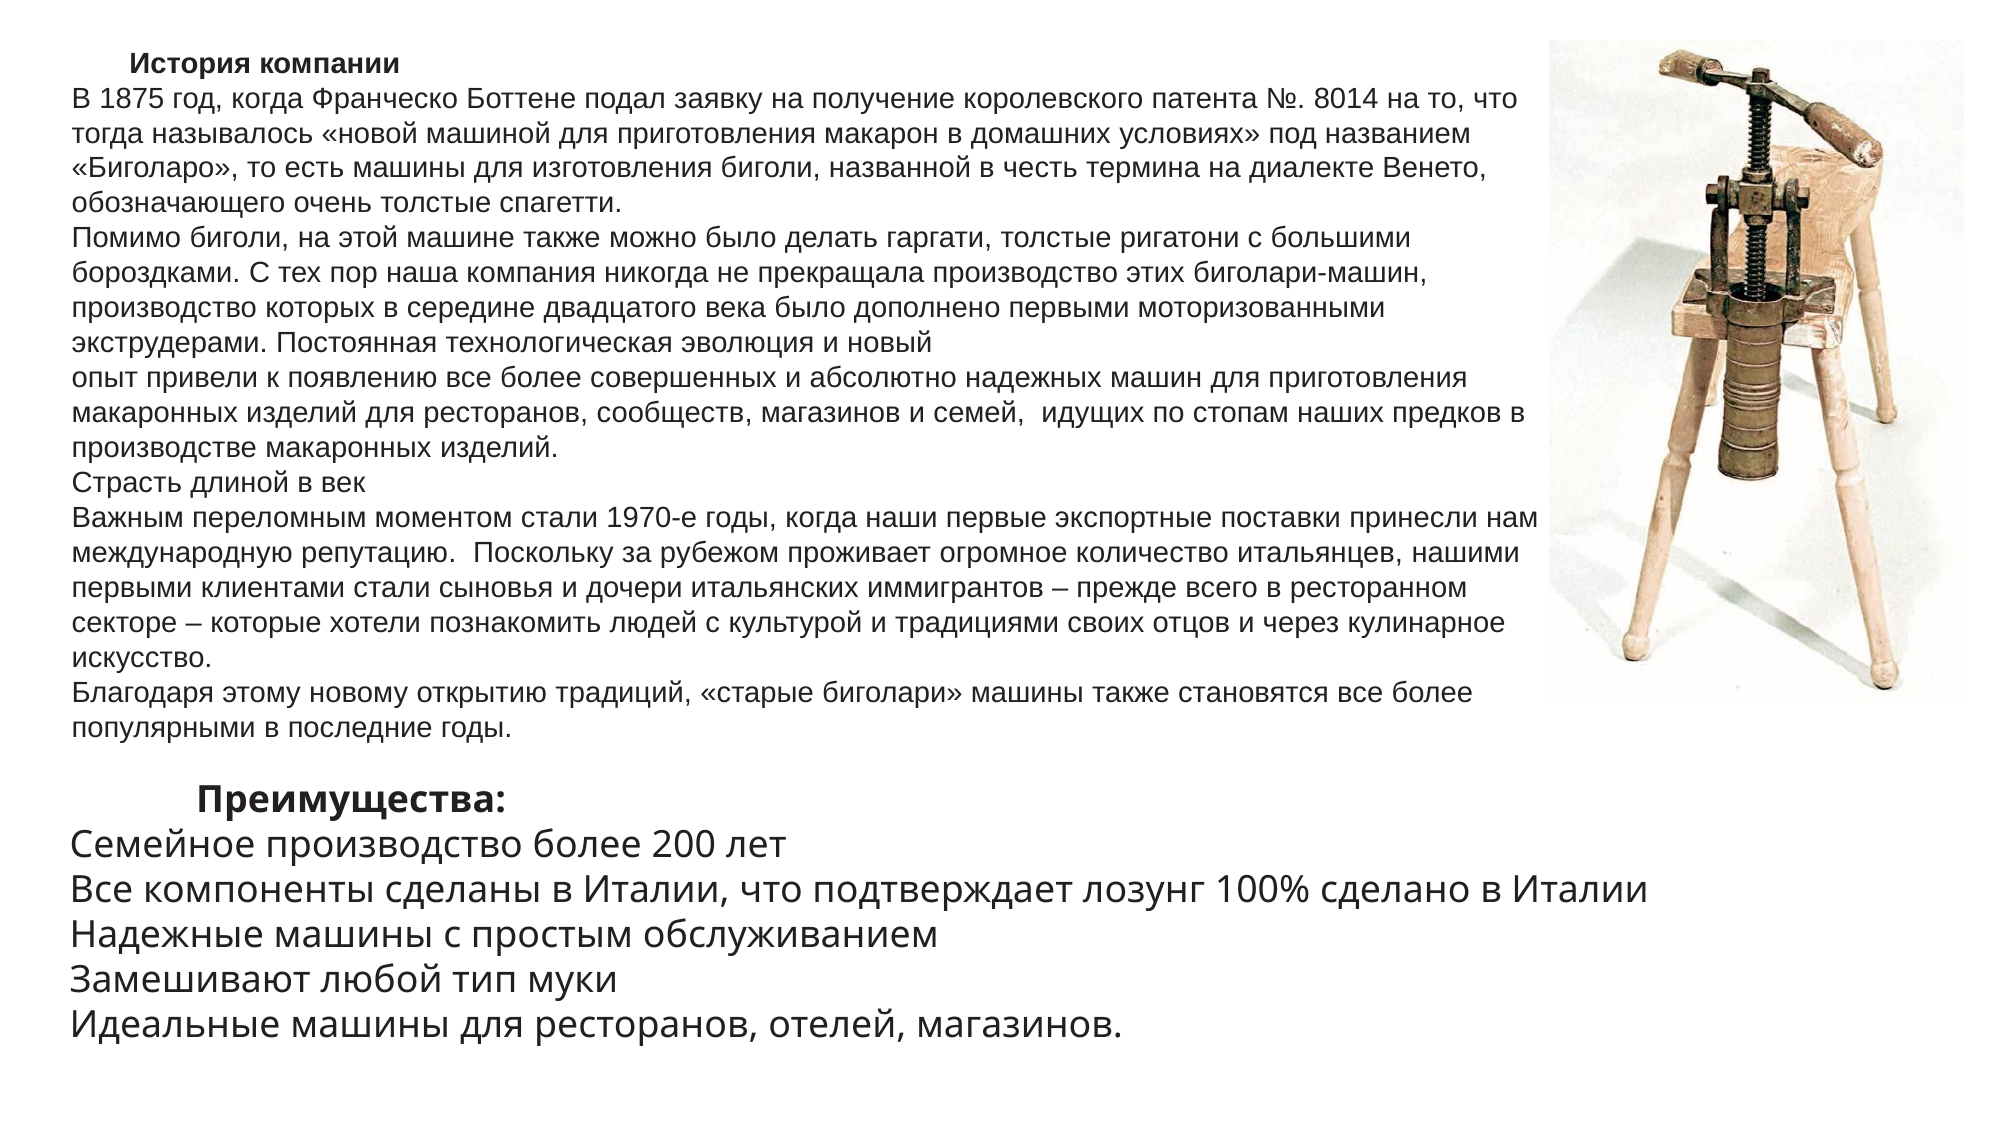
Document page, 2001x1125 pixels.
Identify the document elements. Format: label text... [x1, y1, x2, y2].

picture [1542, 25, 1975, 731]
text_box История компании В 1875 год, когда Франческо Боттене подал заявку на получение королевского патента №. 8014 на то, что тогда называлось «новой машиной для приготовления макарон в домашних условиях» под названием «Биголаро», то есть машины для изготовления биголи, названной в честь термина на диалекте Венето, обозначающего очень толстые спагетти. Помимо биголи, на этой машине также можно было делать гаргати, толстые ригатони с большими бороздками. С тех пор наша компания никогда не прекращала производство этих биголари-машин, производство которых в середине двадцатого века было дополнено первыми моторизованными экструдерами. Постоянная технологическая эволюция и новый опыт привели к появлению все более совершенных и абсолютно надежных машин для приготовления макаронных изделий для ресторанов, сообществ, магазинов и семей, идущих по стопам наших предков в производстве макаронных изделий. Страсть длиной в век Важным переломным моментом стали 1970-е годы, когда наши первые экспортные поставки принесли нам международную репутацию. Поскольку за рубежом проживает огромное количество итальянцев, нашими первыми клиентами стали сыновья и дочери итальянских иммигрантов – прежде всего в ресторанном секторе – которые хотели познакомить людей с культурой и традициями своих отцов и через кулинарное искусство. Благодаря этому новому открытию традиций, «старые биголари» машины также становятся все более популярными в последние годы. [56, 31, 1587, 756]
text_box Преимущества: Семейное производство более 200 лет Все компоненты сделаны в Италии, что подтверждает лозунг 100% сделано в Италии Надежные машины с простым обслуживанием Замешивают любой тип муки Идеальные машины для ресторанов, отелей, магазинов. [54, 587, 1932, 1125]
